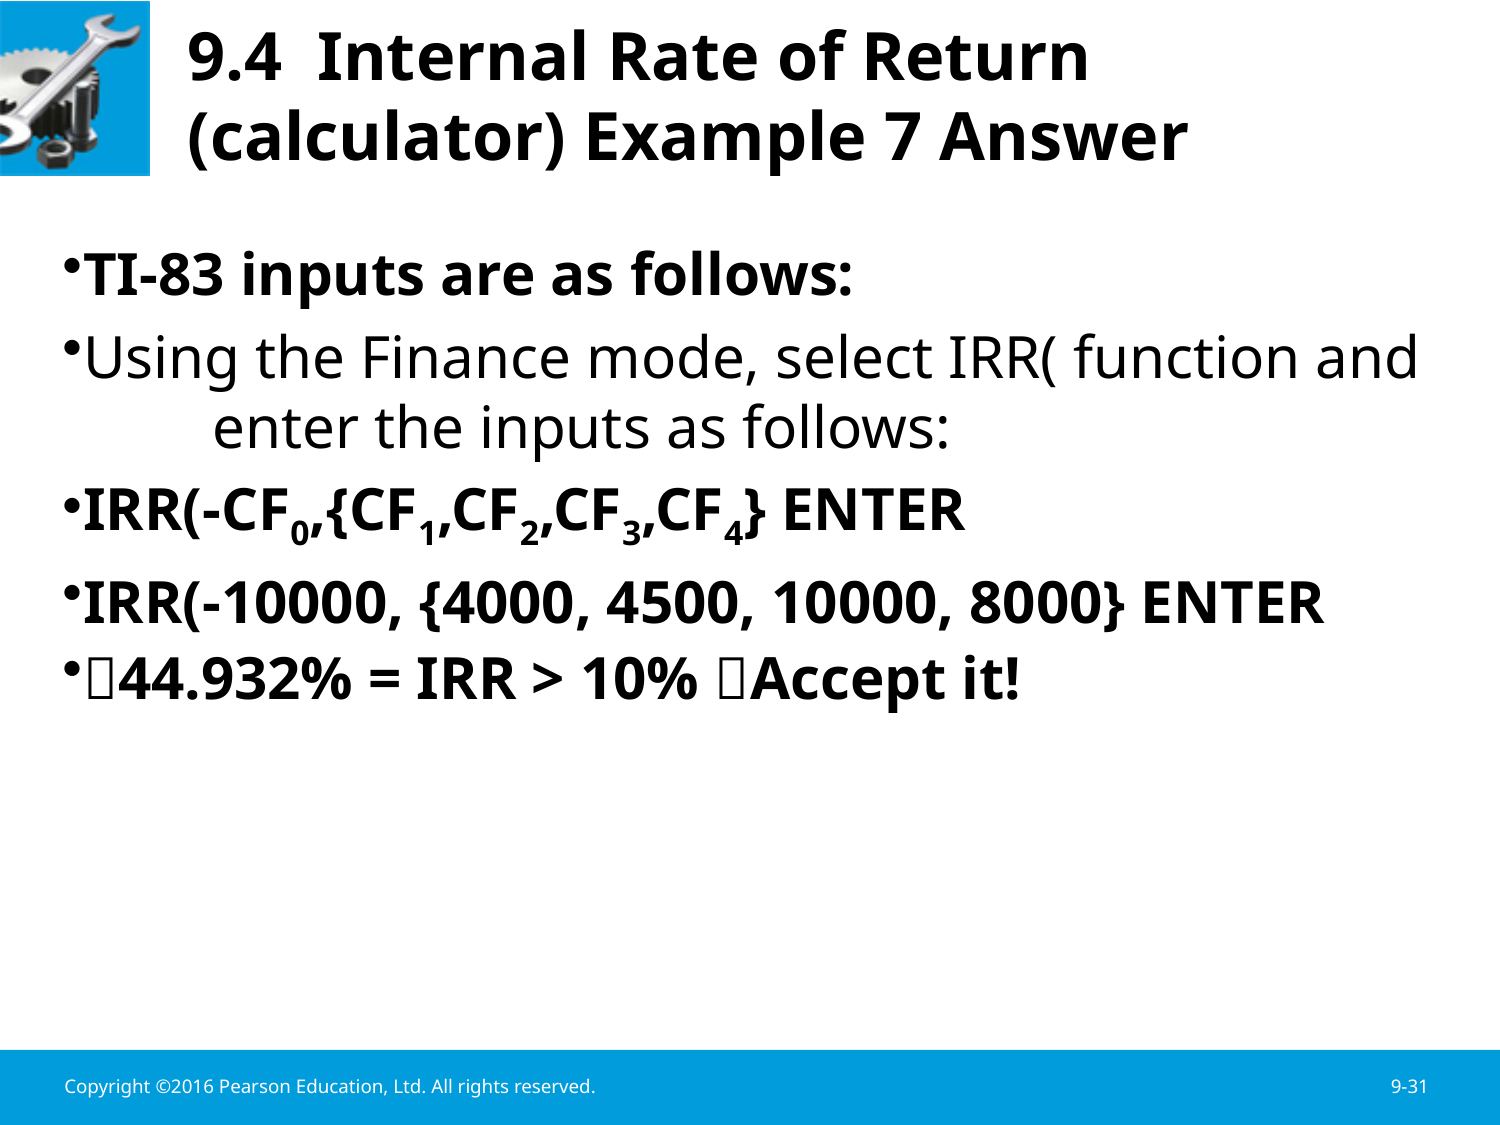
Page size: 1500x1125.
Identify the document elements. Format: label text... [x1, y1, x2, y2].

title 9.4 Internal Rate of Return (calculator) Example 7 Answer [187, 0, 1450, 188]
picture [0, 14, 141, 168]
list TI-83 inputs are as follows: Using the Finance mode, select IRR( function and enter the inputs as follows: IRR(-CF0,{CF1,CF2,CF3,CF4} ENTER IRR(-10000, {4000, 4500, 10000, 8000} ENTER 44.932% = IRR > 10% Accept it! [62, 237, 1438, 1000]
